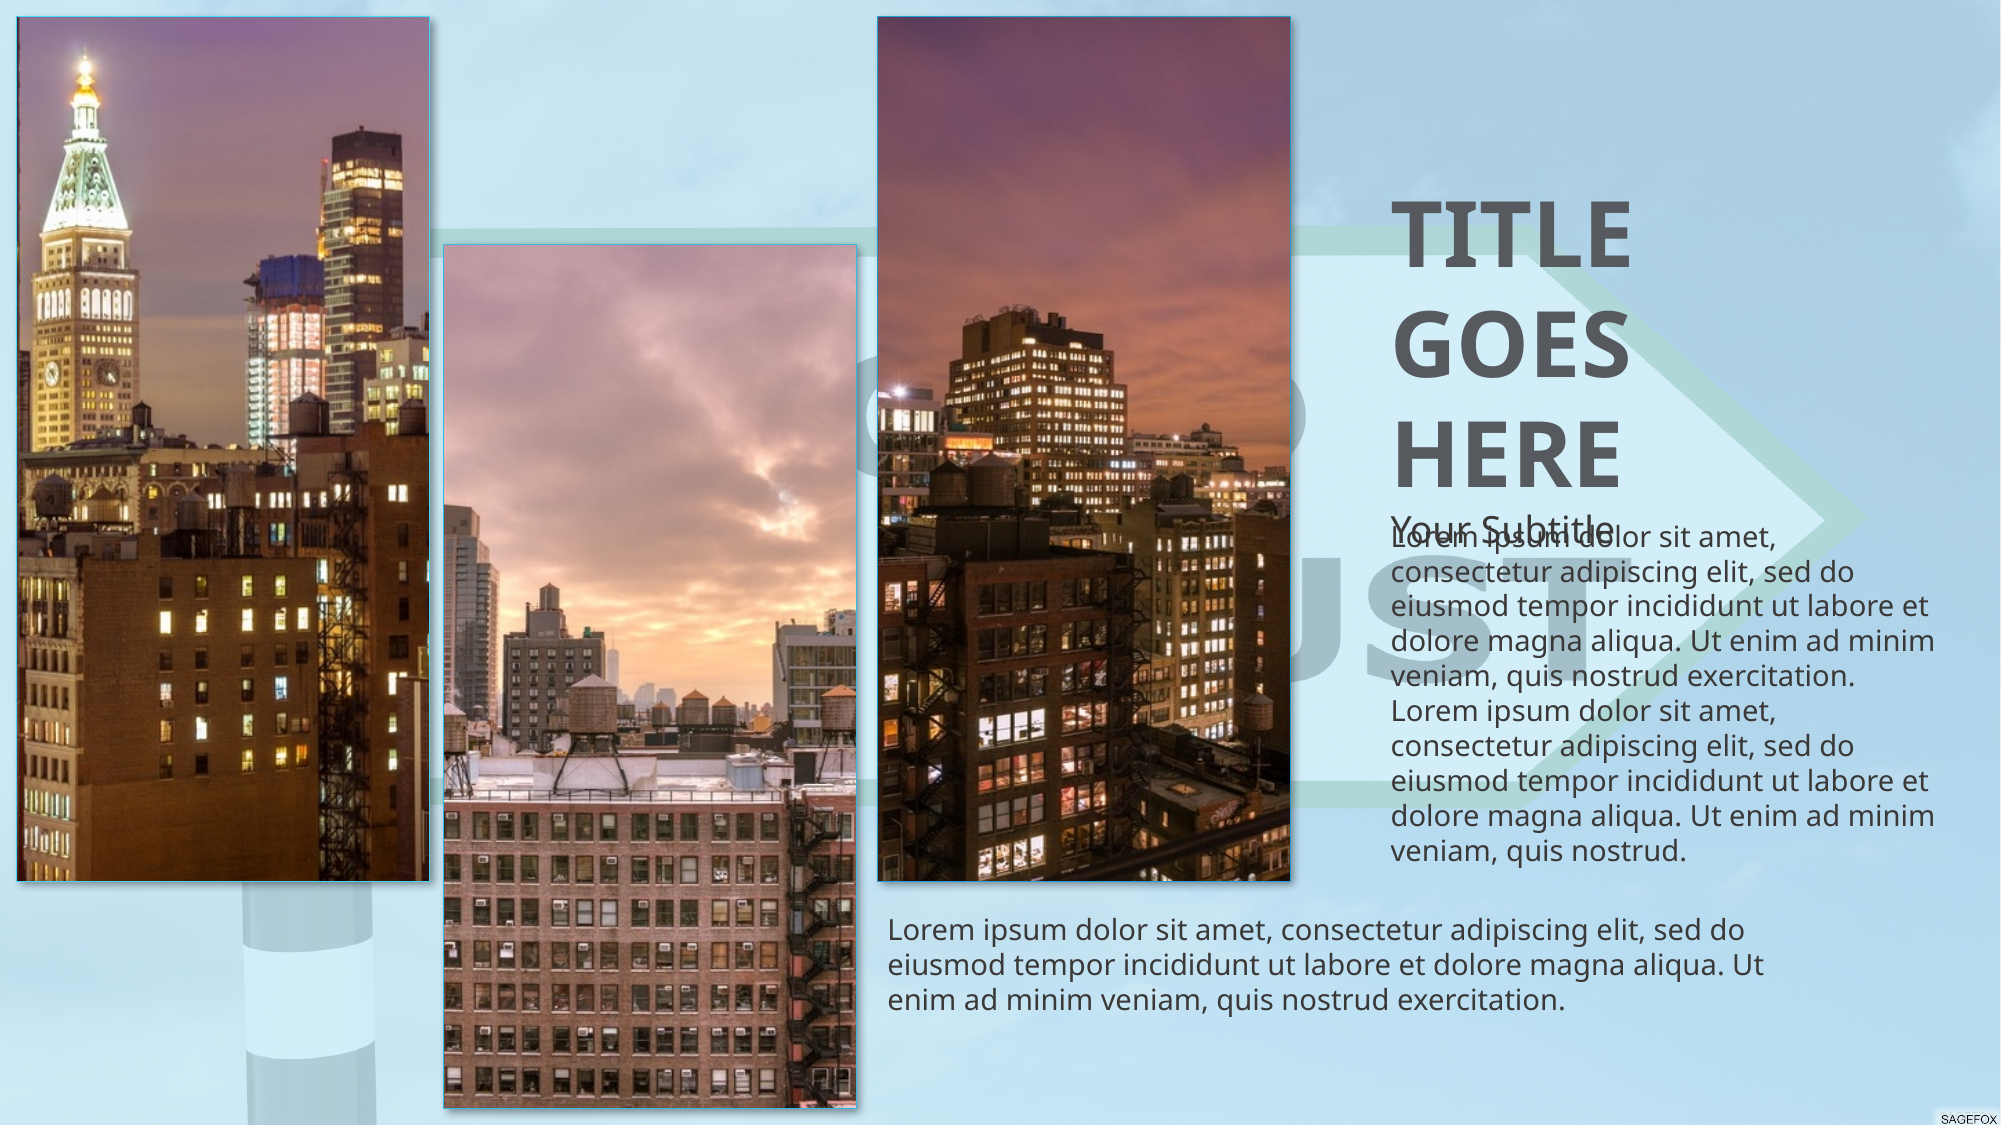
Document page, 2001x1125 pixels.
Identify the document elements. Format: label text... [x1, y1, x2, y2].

text_box [877, 16, 1292, 882]
text_box [16, 16, 431, 882]
text_box Lorem ipsum dolor sit amet, consectetur adipiscing elit, sed do eiusmod tempor incididunt ut labore et dolore magna aliqua. Ut enim ad minim veniam, quis nostrud exercitation. [872, 904, 1813, 1024]
text_box Lorem ipsum dolor sit amet, consectetur adipiscing elit, sed do eiusmod tempor incididunt ut labore et dolore magna aliqua. Ut enim ad minim veniam, quis nostrud exercitation. Lorem ipsum dolor sit amet, consectetur adipiscing elit, sed do eiusmod tempor incididunt ut labore et dolore magna aliqua. Ut enim ad minim veniam, quis nostrud. [1375, 510, 1960, 875]
text_box [442, 243, 857, 1110]
picture [1938, 1114, 1999, 1125]
text_box TITLE GOES HERE Your Subtitle [1375, 168, 1862, 510]
